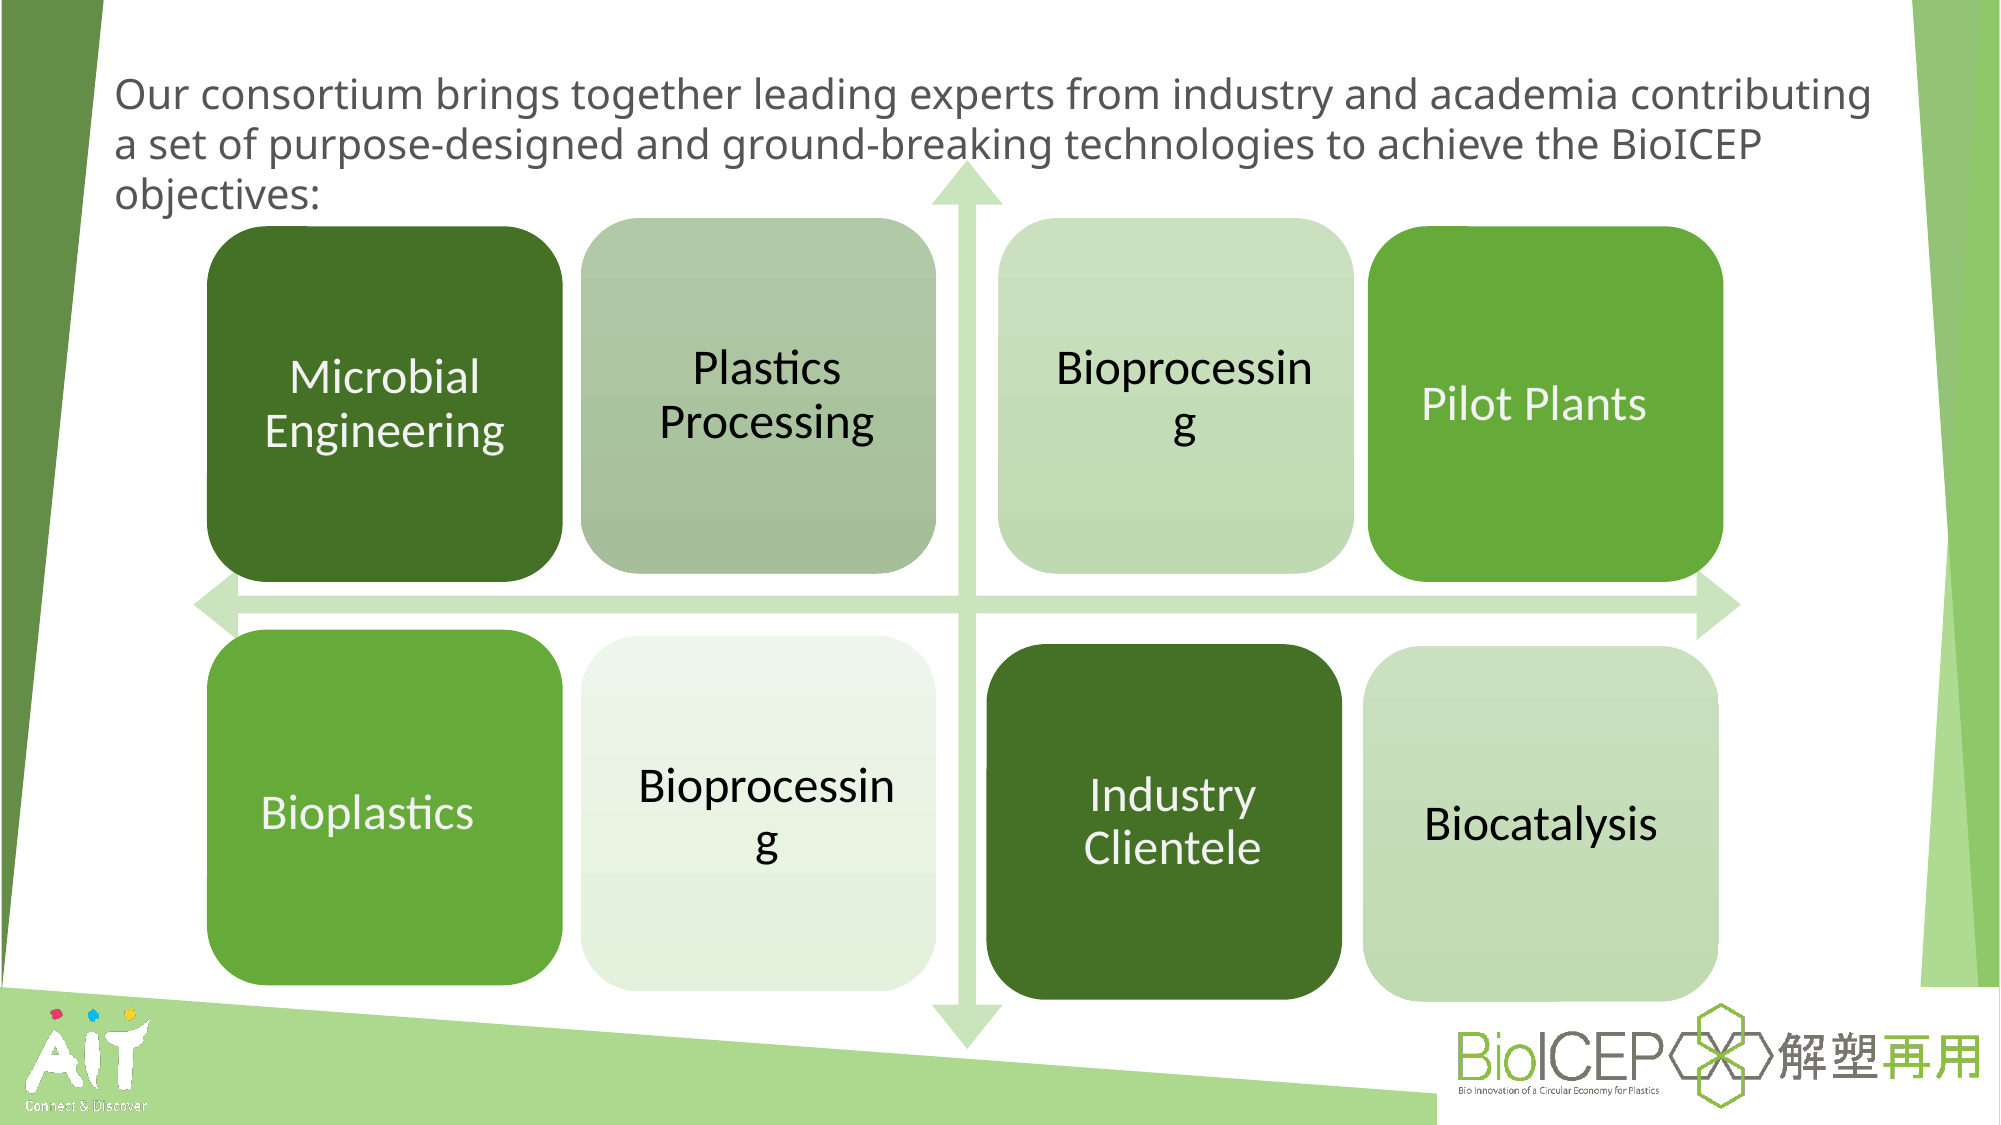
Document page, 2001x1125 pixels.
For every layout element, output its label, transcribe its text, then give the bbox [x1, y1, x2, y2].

picture [13, 1005, 164, 1118]
text_box Our consortium brings together leading experts from industry and academia contributing a set of purpose-designed and ground-breaking technologies to achieve the BioICEP objectives: [99, 60, 1895, 226]
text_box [193, 160, 1741, 1050]
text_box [207, 226, 563, 582]
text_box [1363, 645, 1719, 1002]
picture [1437, 986, 2000, 1125]
